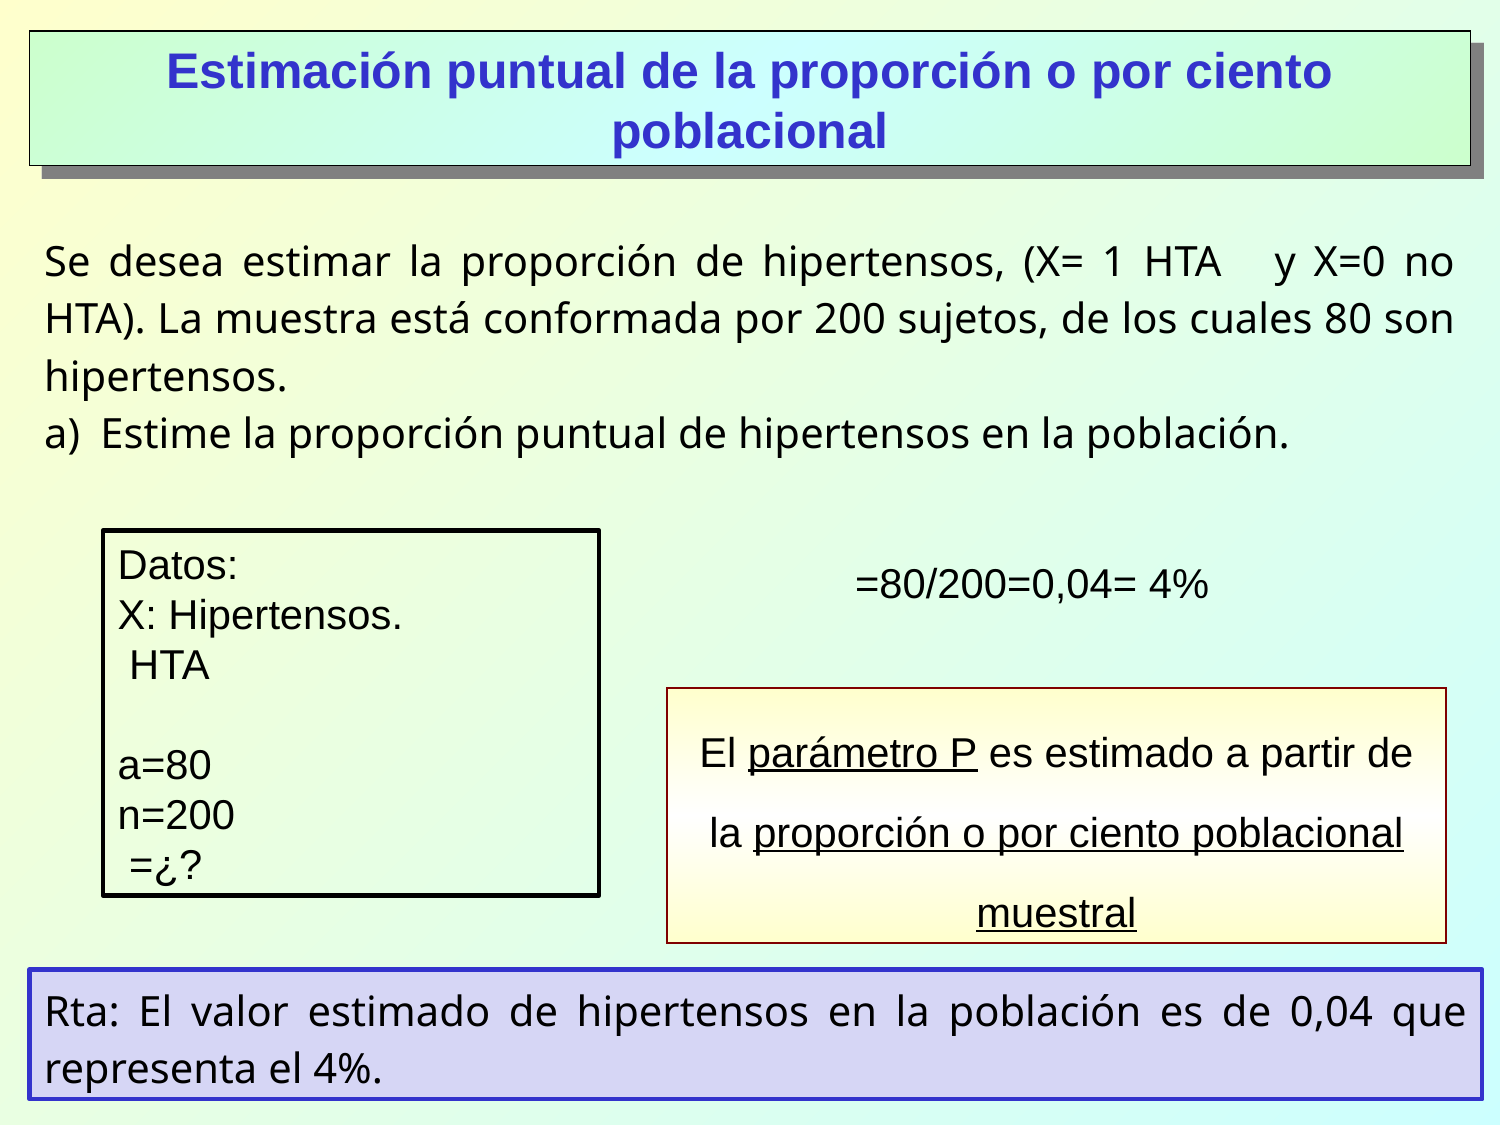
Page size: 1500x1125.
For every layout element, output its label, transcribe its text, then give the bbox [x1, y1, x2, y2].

text_box Rta: El valor estimado de hipertensos en la población es de 0,04 que representa el 4%. [27, 967, 1484, 1101]
text_box Estimación puntual de la proporción o por ciento poblacional [29, 30, 1471, 166]
text_box Se desea estimar la proporción de hipertensos, (X= 1 HTA y X=0 no HTA). La muestra está conformada por 200 sujetos, de los cuales 80 son hipertensos. Estime la proporción puntual de hipertensos en la población. [29, 219, 1471, 465]
text_box El parámetro P es estimado a partir de la proporción o por ciento poblacional muestral [667, 688, 1446, 943]
